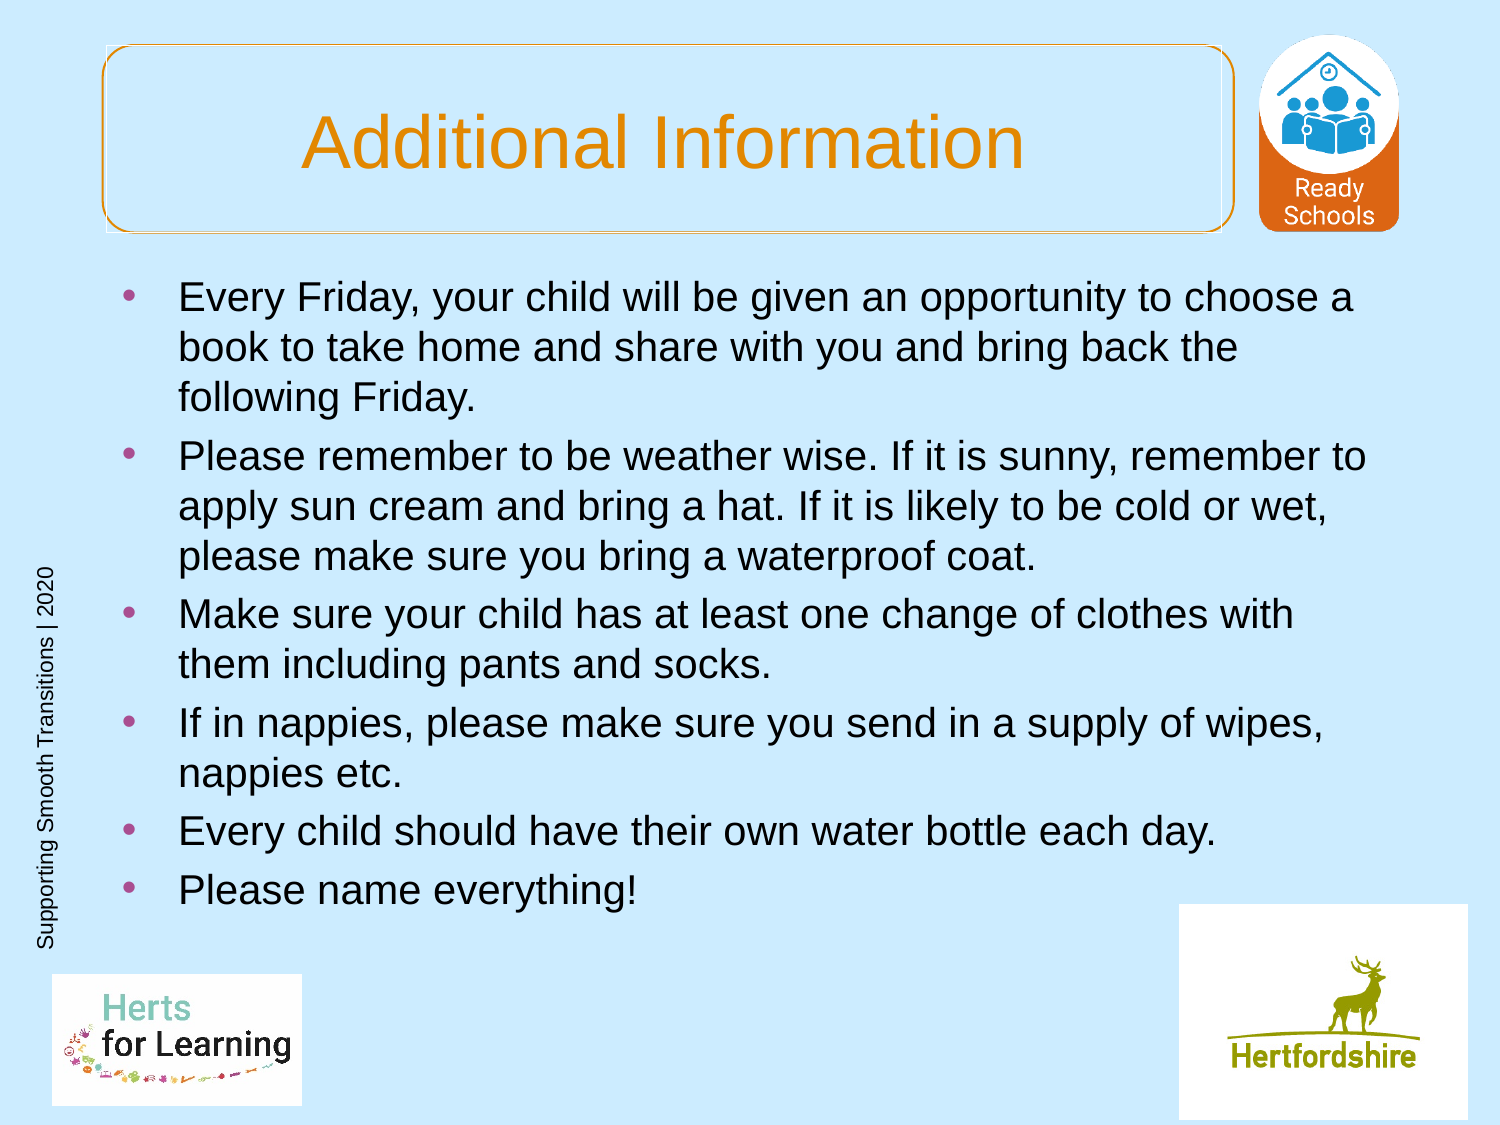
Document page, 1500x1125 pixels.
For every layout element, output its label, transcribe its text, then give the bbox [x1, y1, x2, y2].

picture [1179, 904, 1468, 1120]
title Additional Information [106, 45, 1222, 233]
list Every Friday, your child will be given an opportunity to choose a book to take home and share with you and bring back the following Friday. Please remember to be weather wise. If it is sunny, remember to apply sun cream and bring a hat. If it is likely to be cold or wet, please make sure you bring a waterproof coat. Make sure your child has at least one change of clothes with them including pants and socks. If in nappies, please make sure you send in a supply of wipes, nappies etc. Every child should have their own water bottle each day. Please name everything! [106, 262, 1395, 953]
picture [1259, 11, 1399, 255]
picture [52, 974, 302, 1106]
